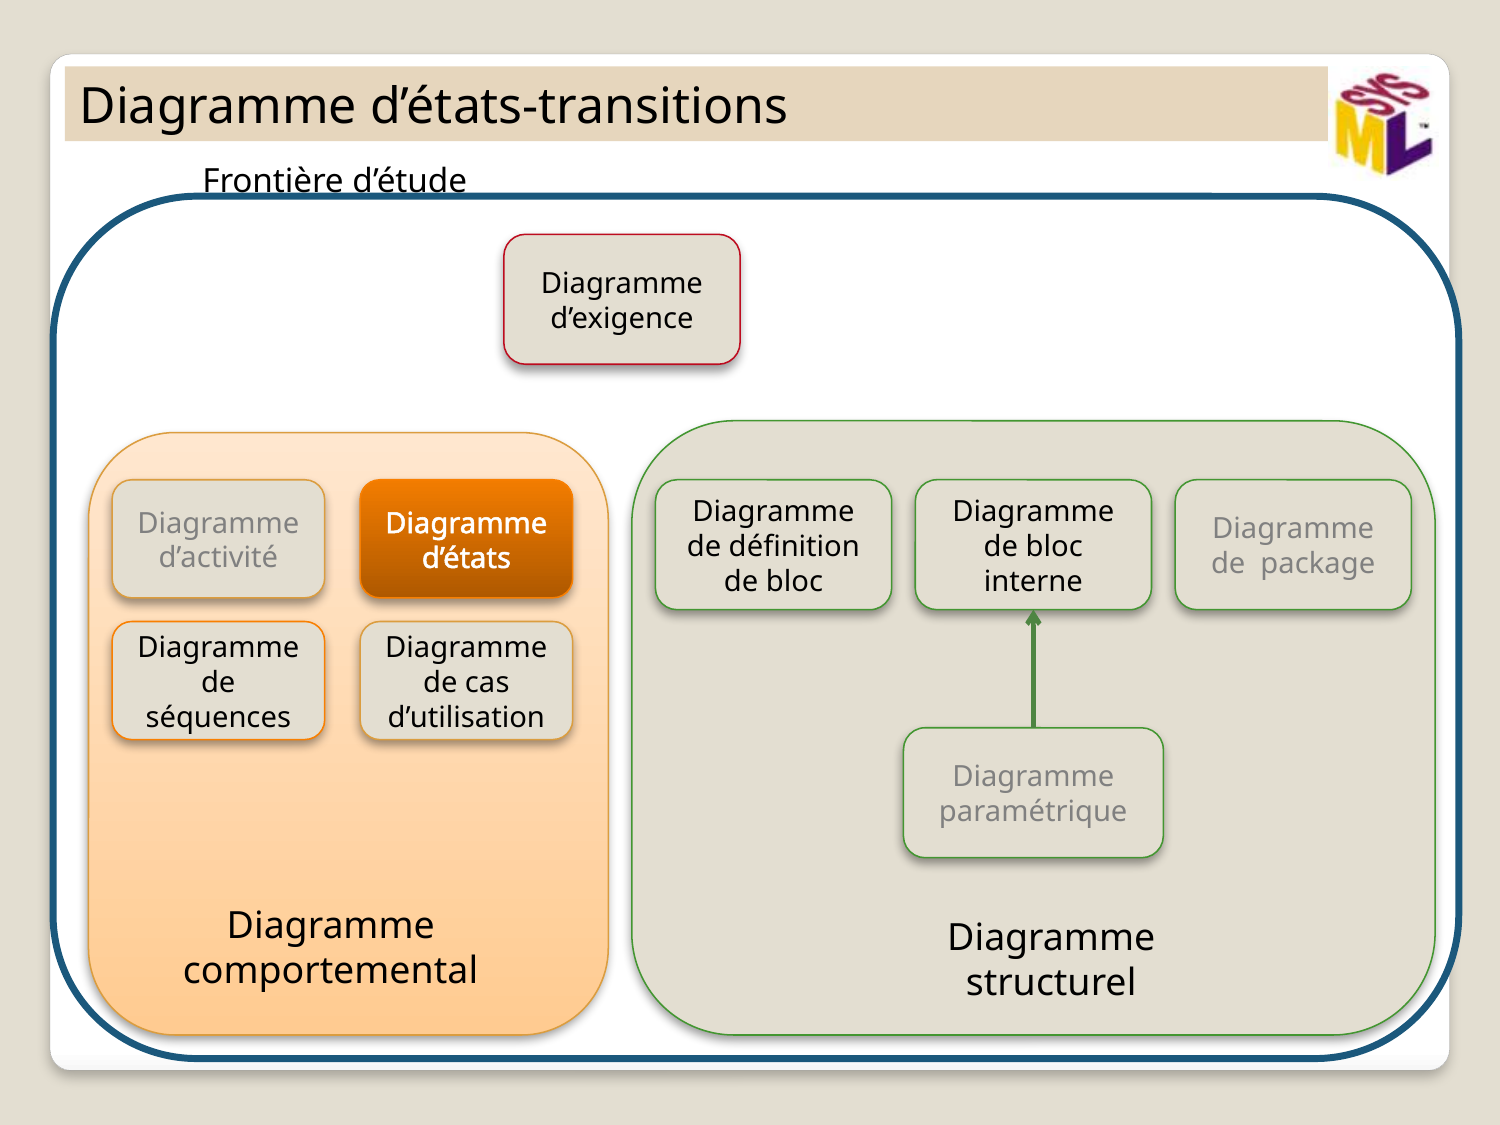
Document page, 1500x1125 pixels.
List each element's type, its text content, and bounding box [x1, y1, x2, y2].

text_box [631, 419, 1436, 1036]
text_box Diagramme d’états [359, 478, 574, 599]
picture [1328, 66, 1439, 181]
text_box Diagramme de cas d’utilisation [359, 620, 574, 741]
text_box Diagramme d’exigence [503, 233, 741, 366]
text_box Diagramme comportemental [159, 893, 502, 998]
text_box Diagramme d’activité [111, 478, 326, 599]
text_box Diagramme paramétrique [902, 726, 1165, 859]
text_box Diagramme de séquences [111, 620, 326, 741]
text_box [49, 192, 1463, 1063]
text_box Diagramme structurel [879, 905, 1223, 1010]
text_box Frontière d’étude [187, 152, 610, 207]
text_box Diagramme de définition de bloc [654, 478, 893, 611]
text_box Diagramme d’états-transitions [64, 66, 1328, 142]
text_box Diagramme de package [1174, 478, 1413, 611]
text_box [87, 431, 610, 1036]
text_box Diagramme de bloc interne [914, 478, 1153, 611]
